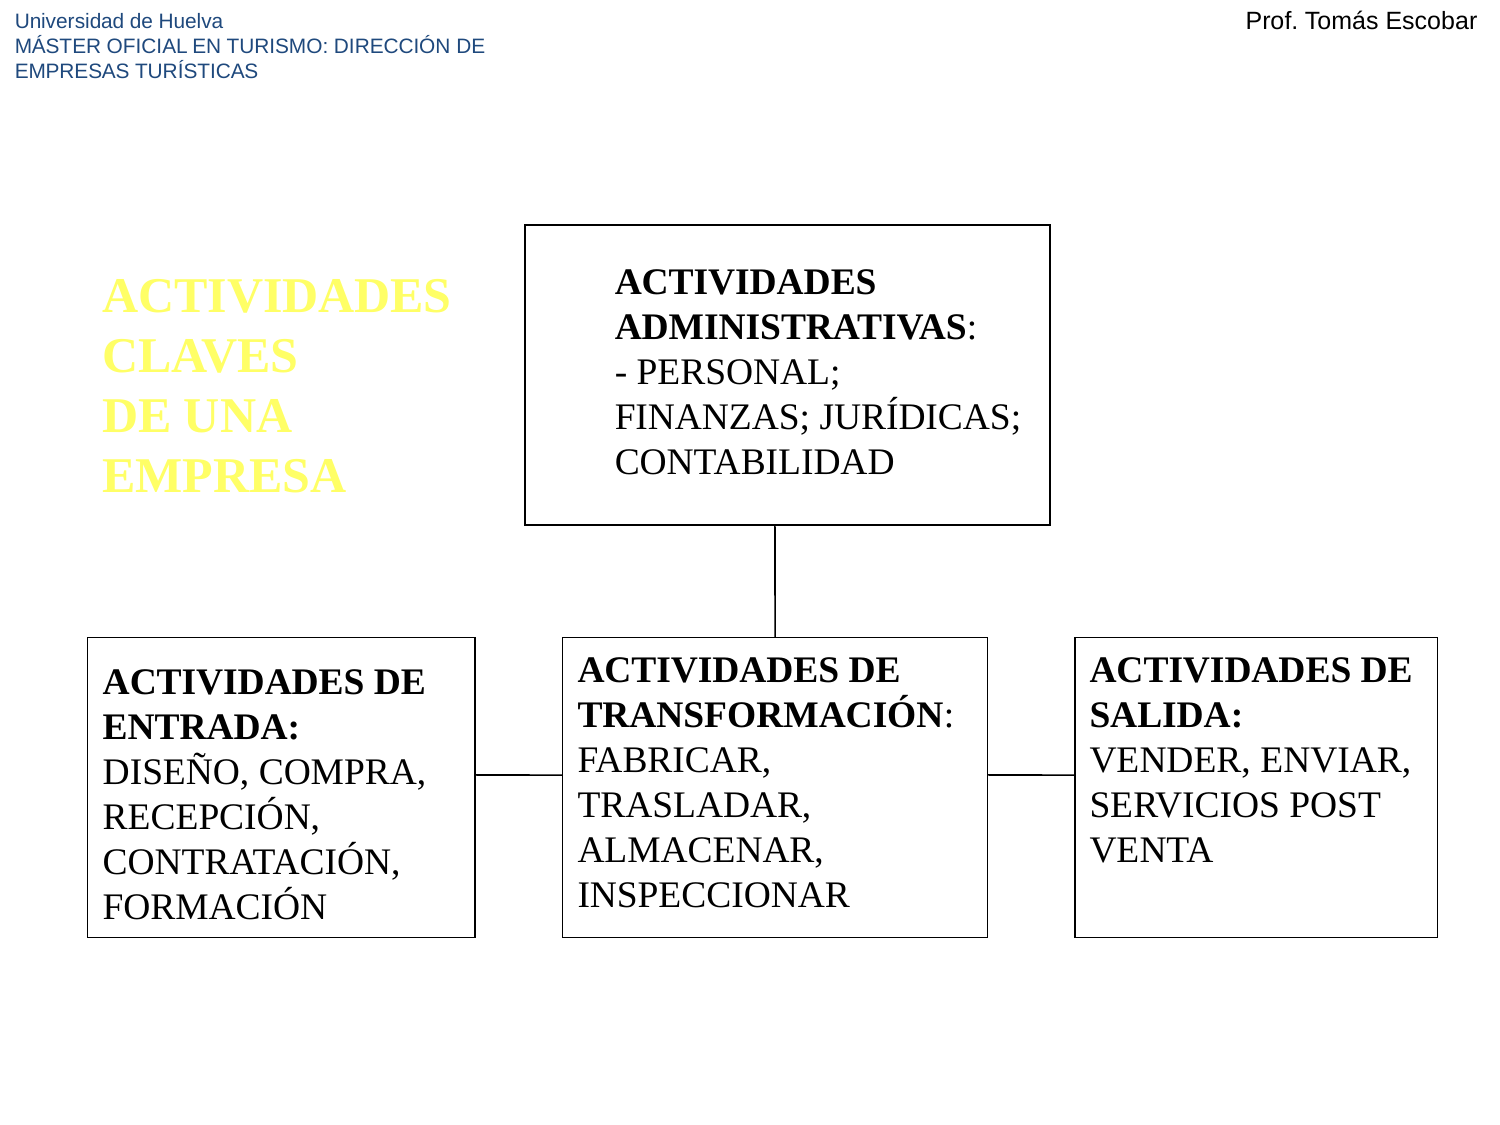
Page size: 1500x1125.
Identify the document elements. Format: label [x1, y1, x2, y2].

text_box [87, 224, 1453, 1046]
